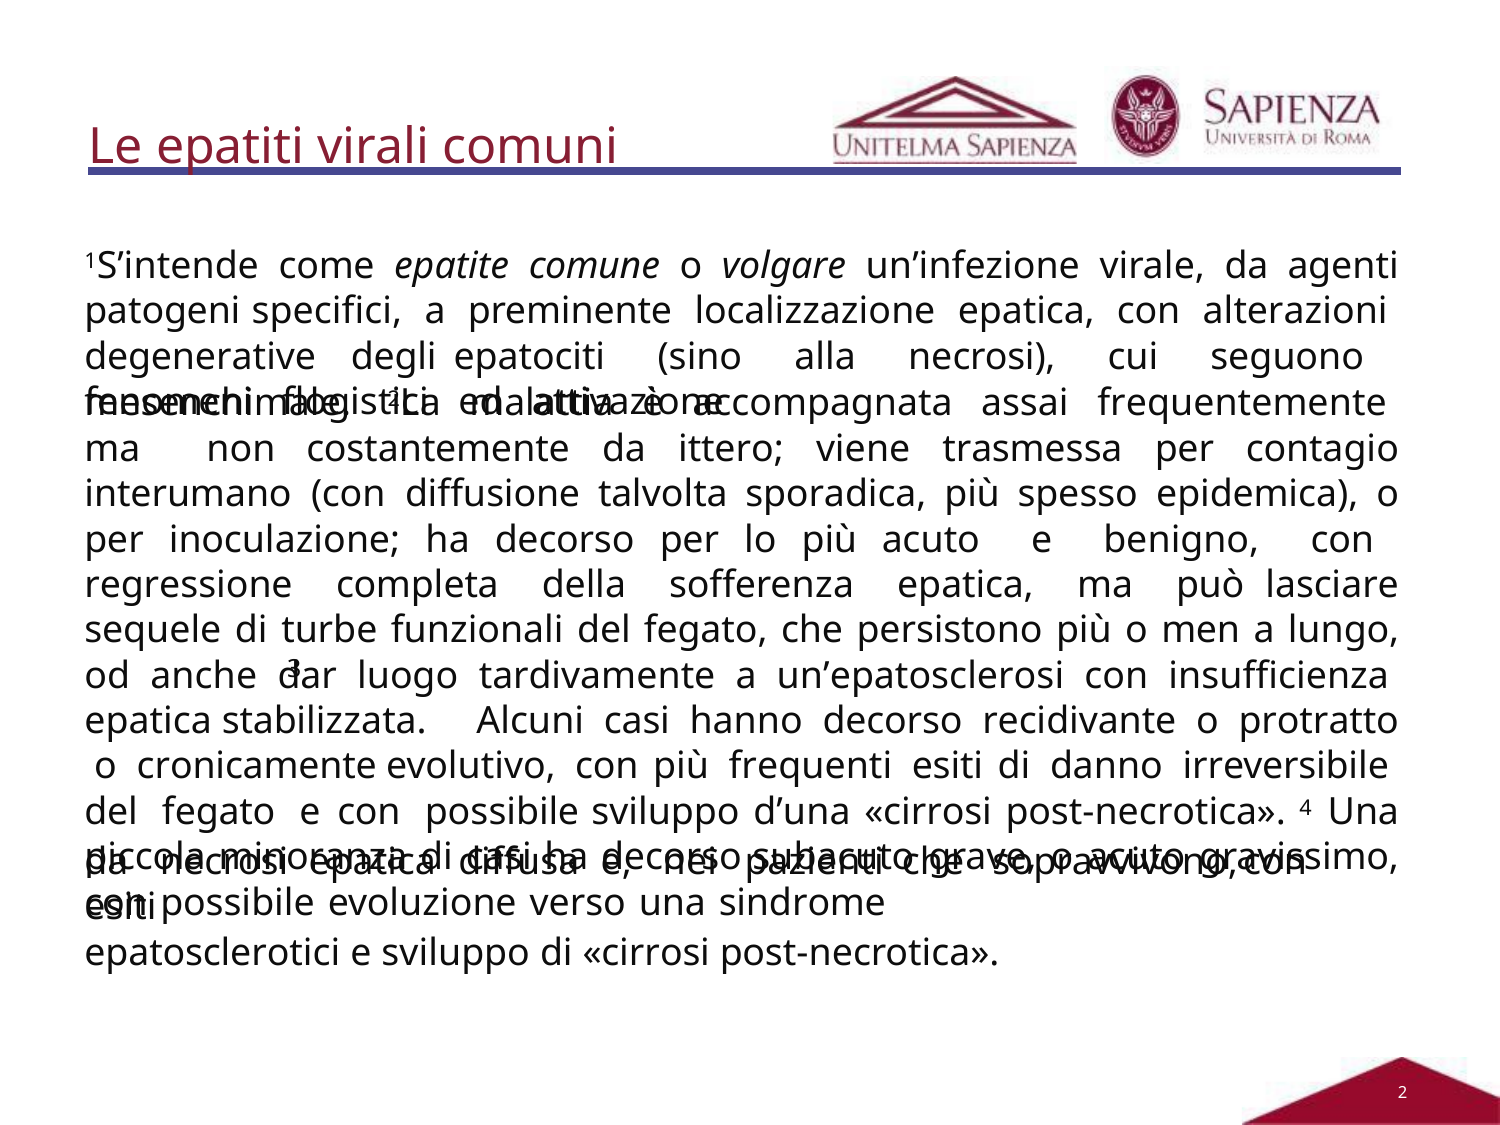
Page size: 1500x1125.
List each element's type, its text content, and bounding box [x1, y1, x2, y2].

text_box 1S’intende come epatite comune o volgare un’infezione virale, da agenti patogeni specifici, a preminente localizzazione epatica, con alterazioni degenerative degli epatociti (sino alla necrosi), cui seguono fenomeni flogistici ed attivazione [82, 240, 1400, 377]
picture [832, 76, 1077, 113]
slide_number 2 [1393, 1081, 1412, 1125]
text_box mesenchimale. 2La malattia è accompagnata assai frequentemente ma non costantemente da ittero; viene trasmessa per contagio interumano (con diffusione talvolta sporadica, più spesso epidemica), o per inoculazione; ha decorso per lo più acuto e benigno, con regressione completa della sofferenza epatica, ma può lasciare sequele di turbe funzionali del fegato, che persistono più o men a lungo, od anche dar luogo tardivamente a un’epatosclerosi con insufficienza epatica stabilizzata. Alcuni casi hanno decorso recidivante o protratto o cronicamente evolutivo, con più frequenti esiti di danno irreversibile del fegato e con possibile sviluppo d’una «cirrosi post-necrotica». 4 Una piccola minoranza di casi ha decorso subacuto grave, o acuto gravissimo, con possibile evoluzione verso una sindrome [82, 377, 1400, 837]
picture [1104, 66, 1414, 113]
title Le epatiti virali comuni [86, 113, 1414, 302]
picture [1241, 1057, 1500, 1125]
text_box da necrosi epatica diffusa e, nei pazienti che sopravvivono, con esiti epatosclerotici e sviluppo di «cirrosi post-necrotica». [82, 837, 1400, 974]
text_box 3 [285, 652, 304, 683]
